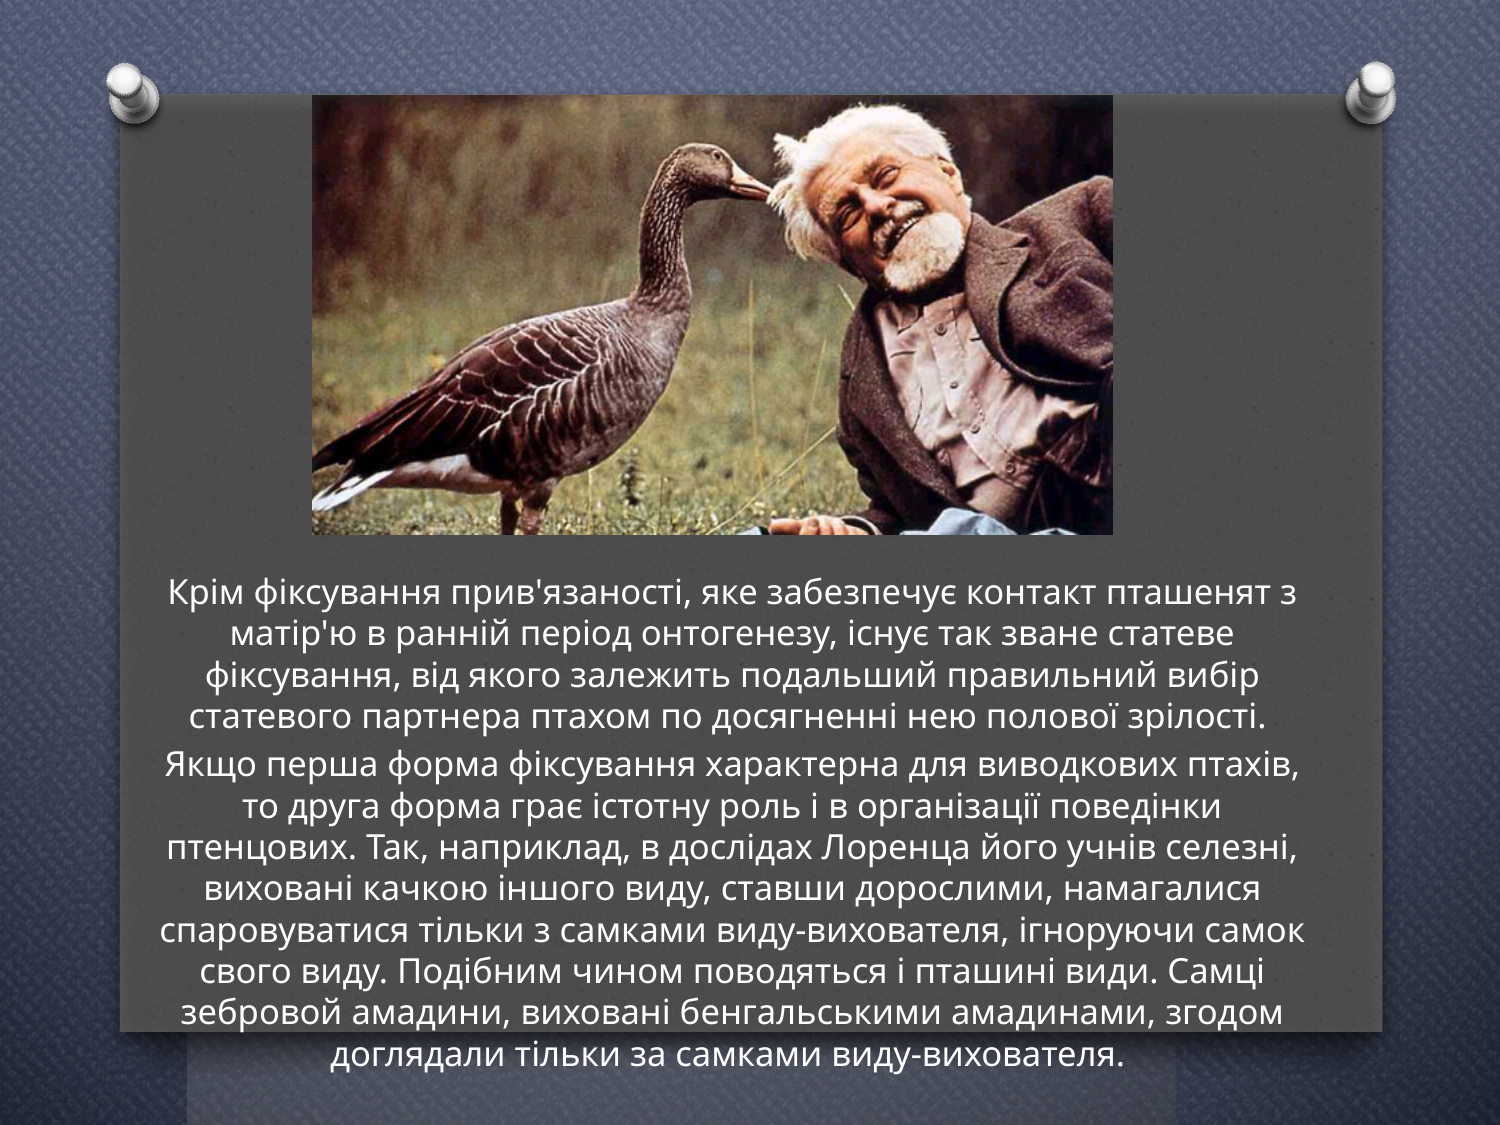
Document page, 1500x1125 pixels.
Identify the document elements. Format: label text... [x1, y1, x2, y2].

picture [75, 29, 198, 153]
picture [1317, 35, 1439, 156]
list Крім фіксування прив'язаності, яке забезпечує контакт пташенят з матір'ю в ранній період онтогенезу, існує так зване статеве фіксування, від якого залежить подальший правильний вибір статевого партнера птахом по досягненні нею полової зрілості. Якщо перша форма фіксування характерна для виводкових птахів, то друга форма грає істотну роль і в організації поведінки птенцових. Так, наприклад, в дослідах Лоренца його учнів селезні, виховані качкою іншого виду, ставши дорослими, намагалися спаровуватися тільки з самками виду-вихователя, ігноруючи самок свого виду. Подібним чином поводяться і пташині види. Самці зебровой амадини, виховані бенгальськими амадинами, згодом доглядали тільки за самками виду-вихователя. [135, 562, 1329, 1094]
picture [312, 94, 1113, 536]
